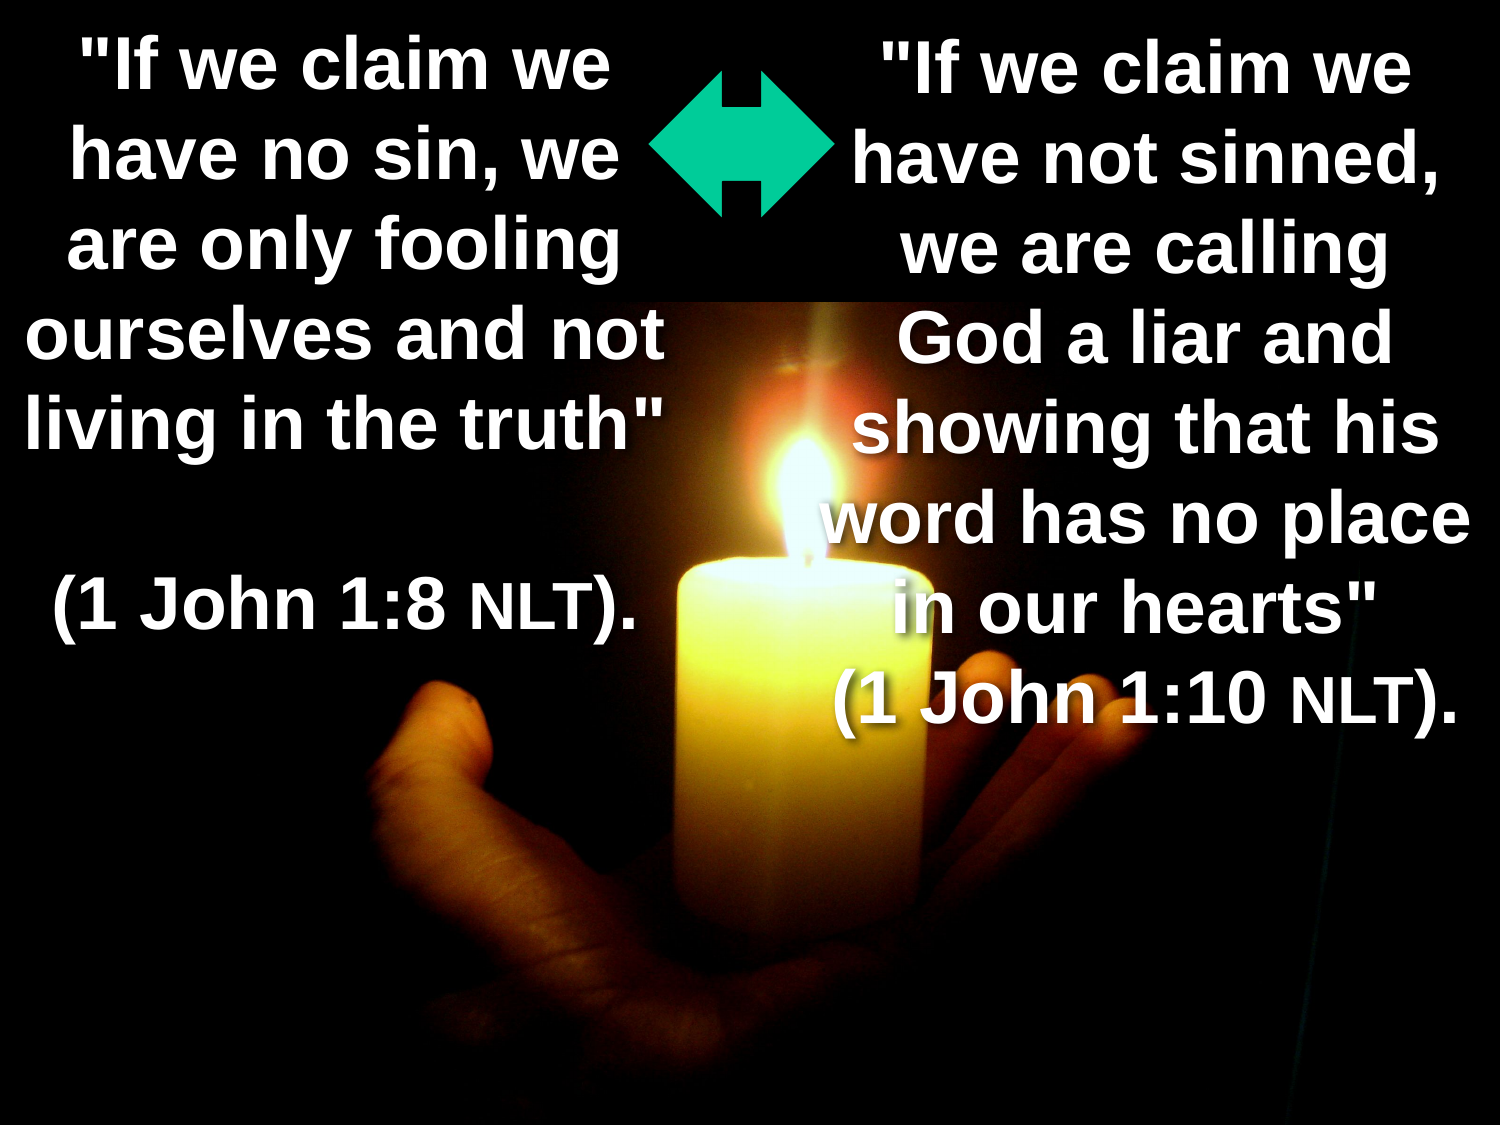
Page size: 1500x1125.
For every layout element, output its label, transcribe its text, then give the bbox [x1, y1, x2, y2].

title "If we claim we have no sin, we are only fooling ourselves and not living in the truth" (1 John 1:8 NLT). [0, 7, 691, 1125]
picture [140, 302, 1360, 1125]
text_box [647, 68, 837, 220]
text_box "If we claim we have not sinned, we are calling God a liar and showing that his word has no place in our hearts" (1 John 1:10 NLT). [800, 11, 1492, 1125]
